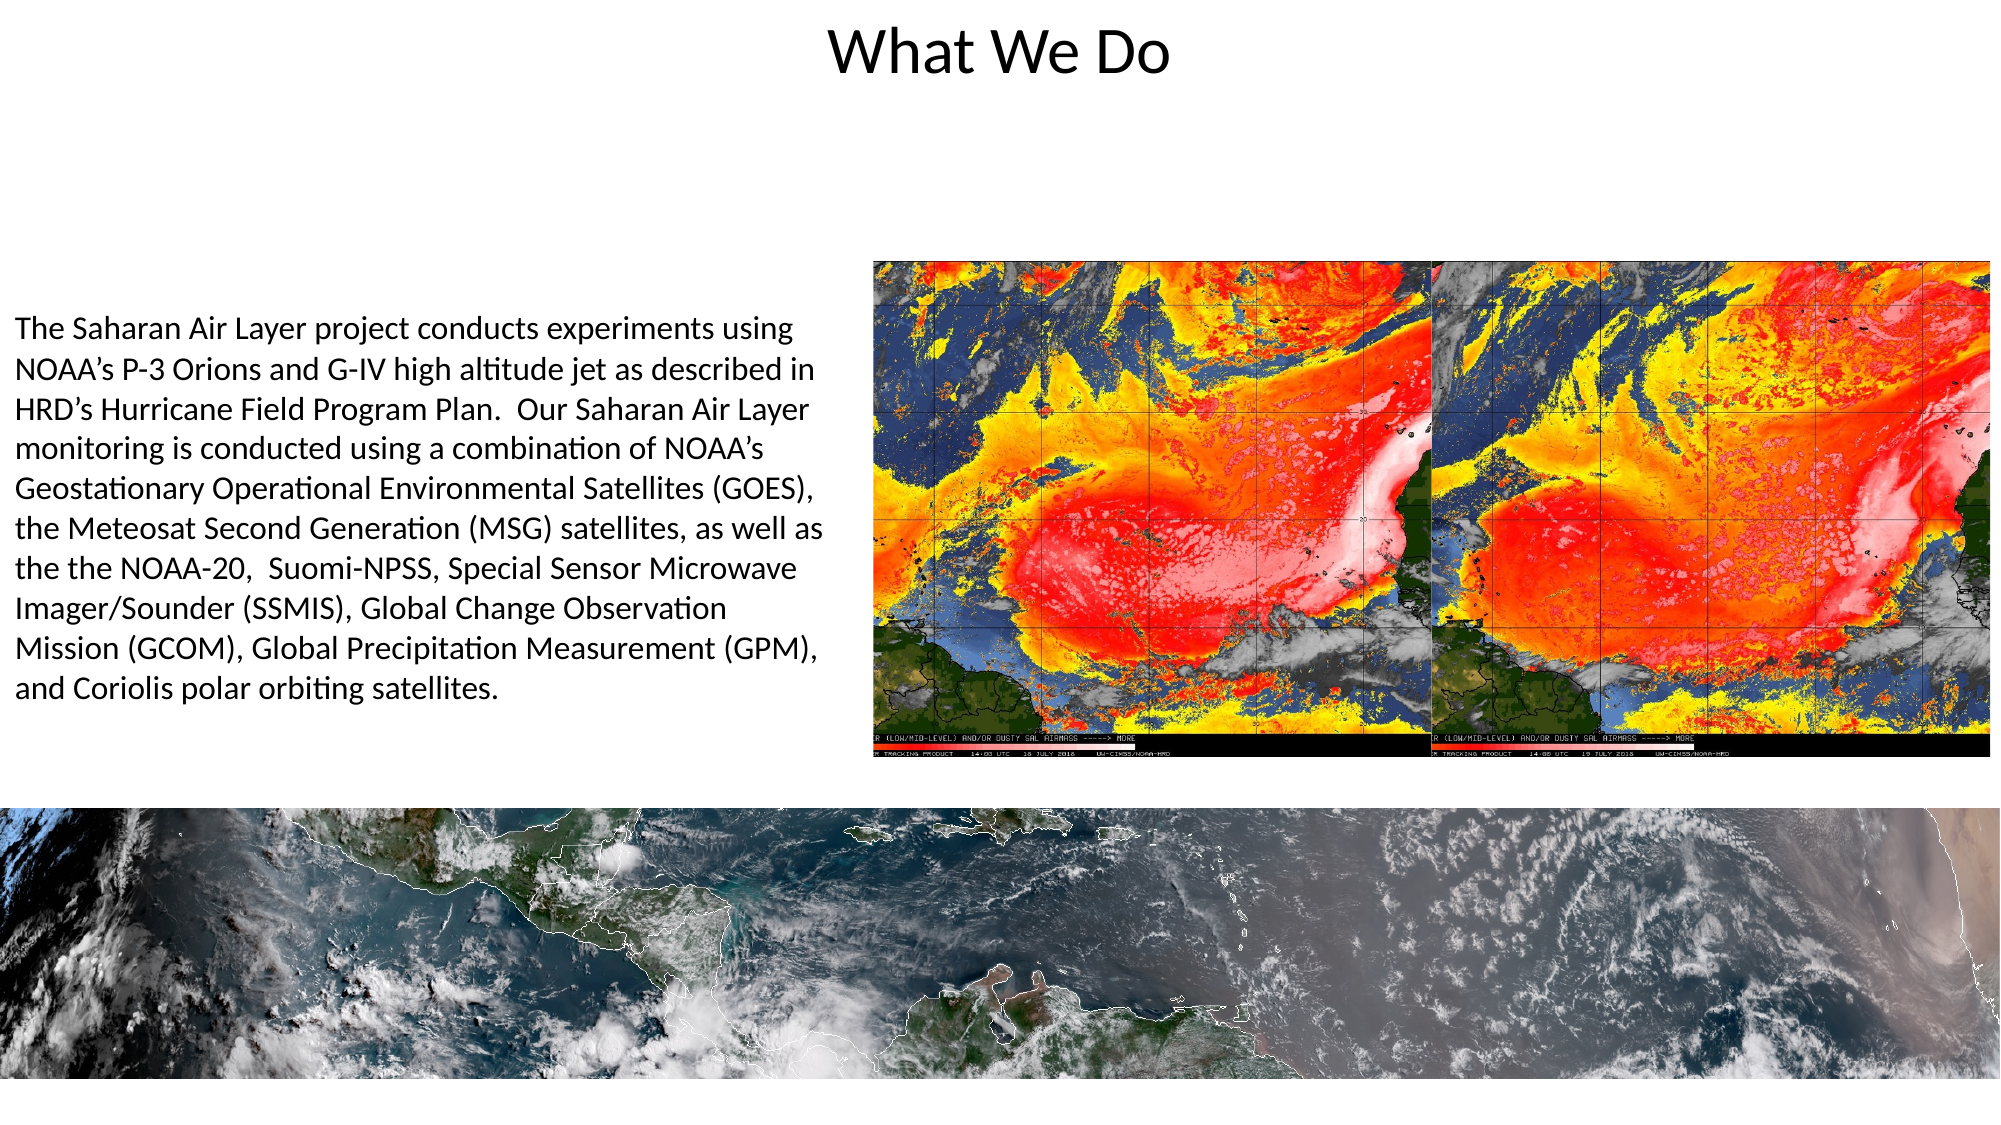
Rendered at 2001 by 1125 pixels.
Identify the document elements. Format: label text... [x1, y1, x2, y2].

picture [950, 808, 956, 818]
text_box What We Do [0, 0, 2000, 95]
picture [0, 808, 2000, 1079]
picture [873, 261, 1991, 757]
text_box The Saharan Air Layer project conducts experiments using NOAA’s P-3 Orions and G-IV high altitude jet as described in HRD’s Hurricane Field Program Plan. Our Saharan Air Layer monitoring is conducted using a combination of NOAA’s Geostationary Operational Environmental Satellites (GOES), the Meteosat Second Generation (MSG) satellites, as well as the the NOAA-20, Suomi-NPSS, Special Sensor Microwave Imager/Sounder (SSMIS), Global Change Observation Mission (GCOM), Global Precipitation Measurement (GPM), and Coriolis polar orbiting satellites. [0, 299, 840, 714]
